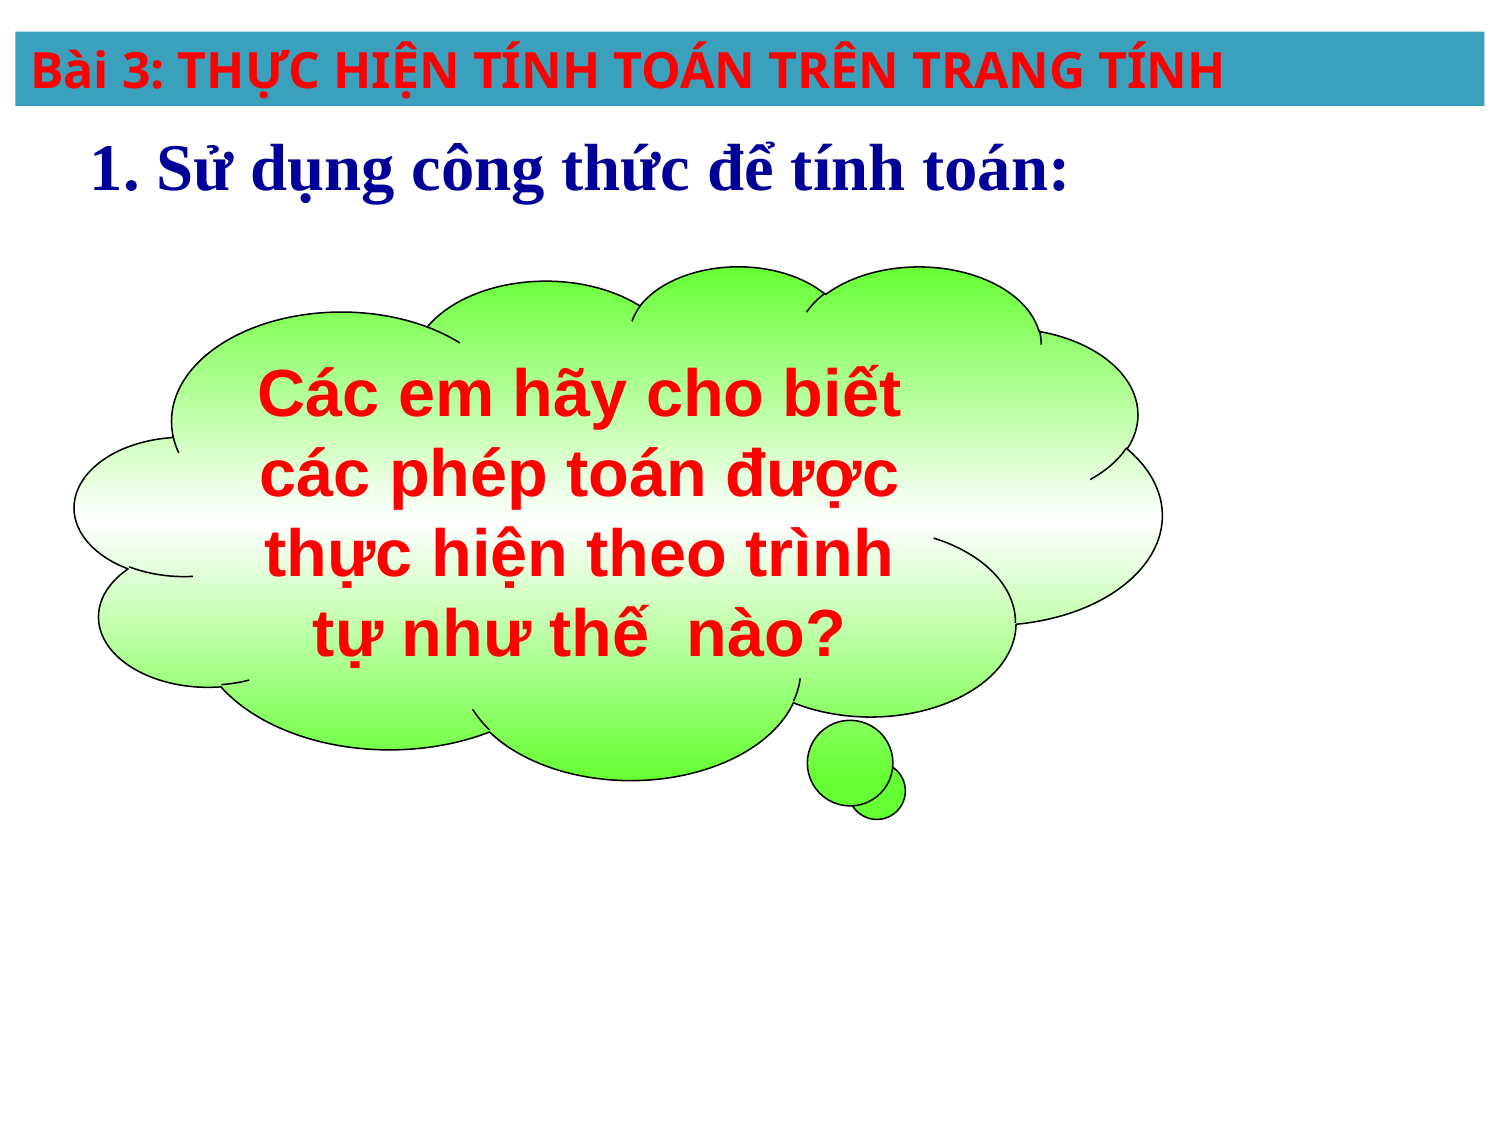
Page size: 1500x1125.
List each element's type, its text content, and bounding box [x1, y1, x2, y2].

text_box Các em hãy cho biết các phép toán được thực hiện theo trình tự như thế nào? [73, 266, 1163, 781]
text_box 1. Sử dụng công thức để tính toán: [75, 116, 1325, 212]
text_box Các em hãy cho biết các phép toán được thực hiện theo trình tự như thế nào? [807, 720, 906, 820]
text_box Bài 3: THỰC HIỆN TÍNH TOÁN TRÊN TRANG TÍNH [15, 31, 1485, 107]
